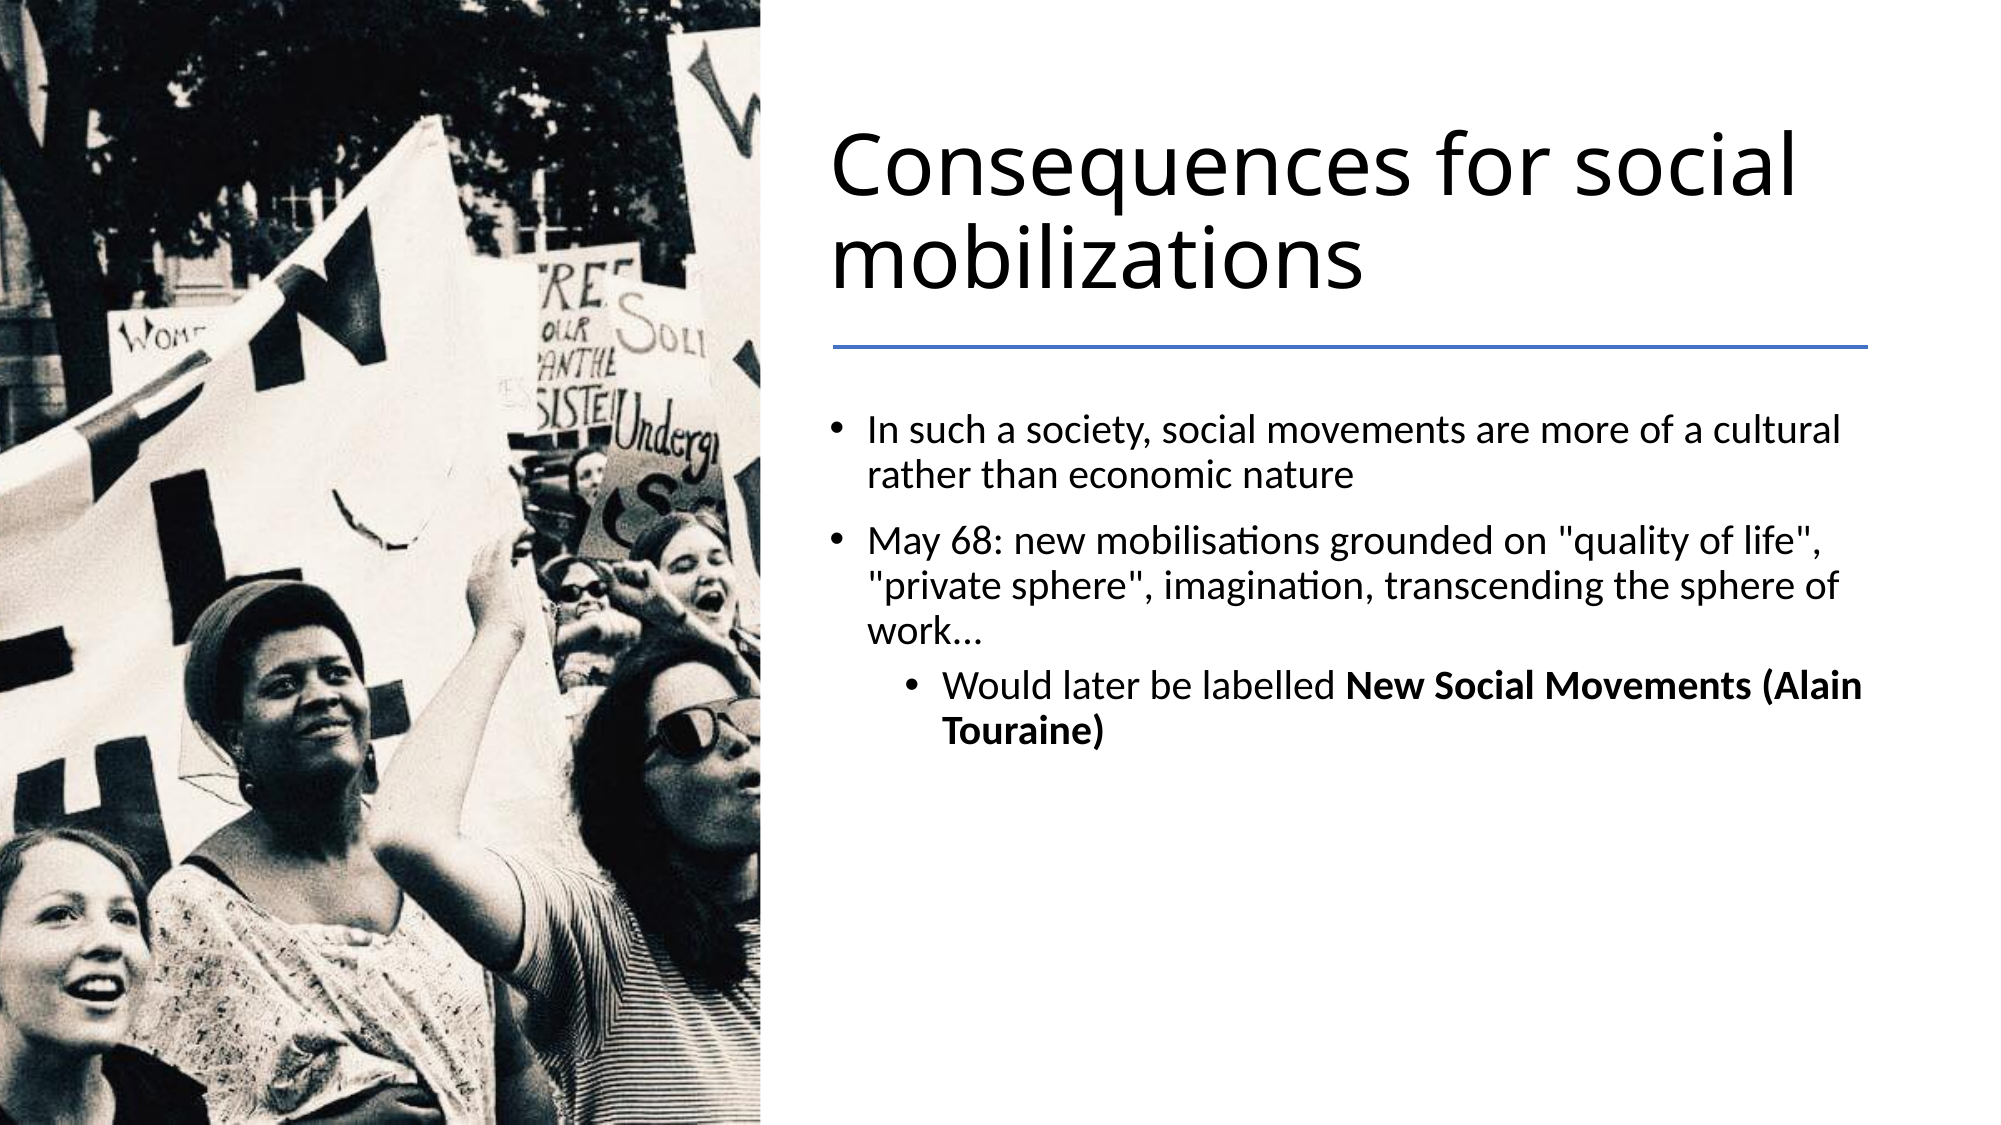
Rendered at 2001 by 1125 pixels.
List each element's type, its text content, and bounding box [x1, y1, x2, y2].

title Consequences for social mobilizations [814, 103, 1895, 315]
picture [0, 0, 761, 1125]
list In such a society, social movements are more of a cultural rather than economic nature May 68: new mobilisations grounded on "quality of life", "private sphere", imagination, transcending the sphere of work... Would later be labelled New Social Movements (Alain Touraine) [814, 399, 1895, 1021]
